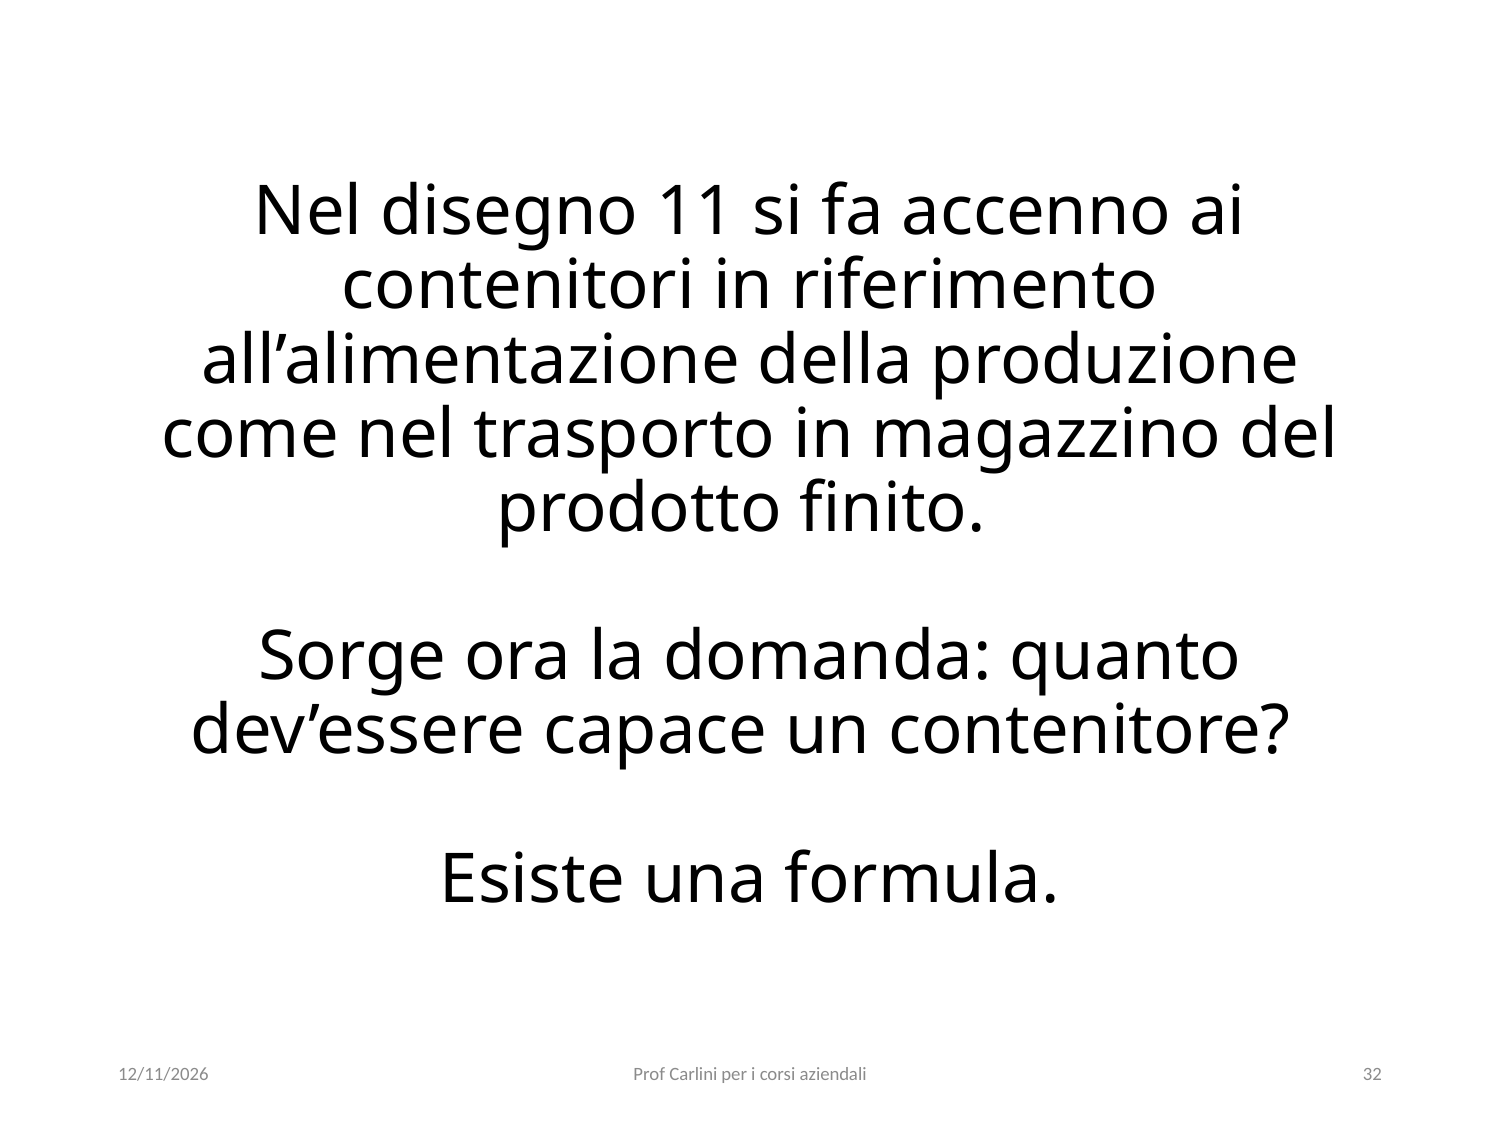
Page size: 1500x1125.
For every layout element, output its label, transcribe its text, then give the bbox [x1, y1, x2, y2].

footer Prof Carlini per i corsi aziendali [496, 1042, 1004, 1103]
title Nel disegno 11 si fa accenno ai contenitori in riferimento all’alimentazione della produzione come nel trasporto in magazzino del prodotto finito. Sorge ora la domanda: quanto dev’essere capace un contenitore? Esiste una formula. [103, 59, 1397, 1033]
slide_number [103, 1042, 441, 1103]
slide_number 32 [1059, 1042, 1397, 1103]
